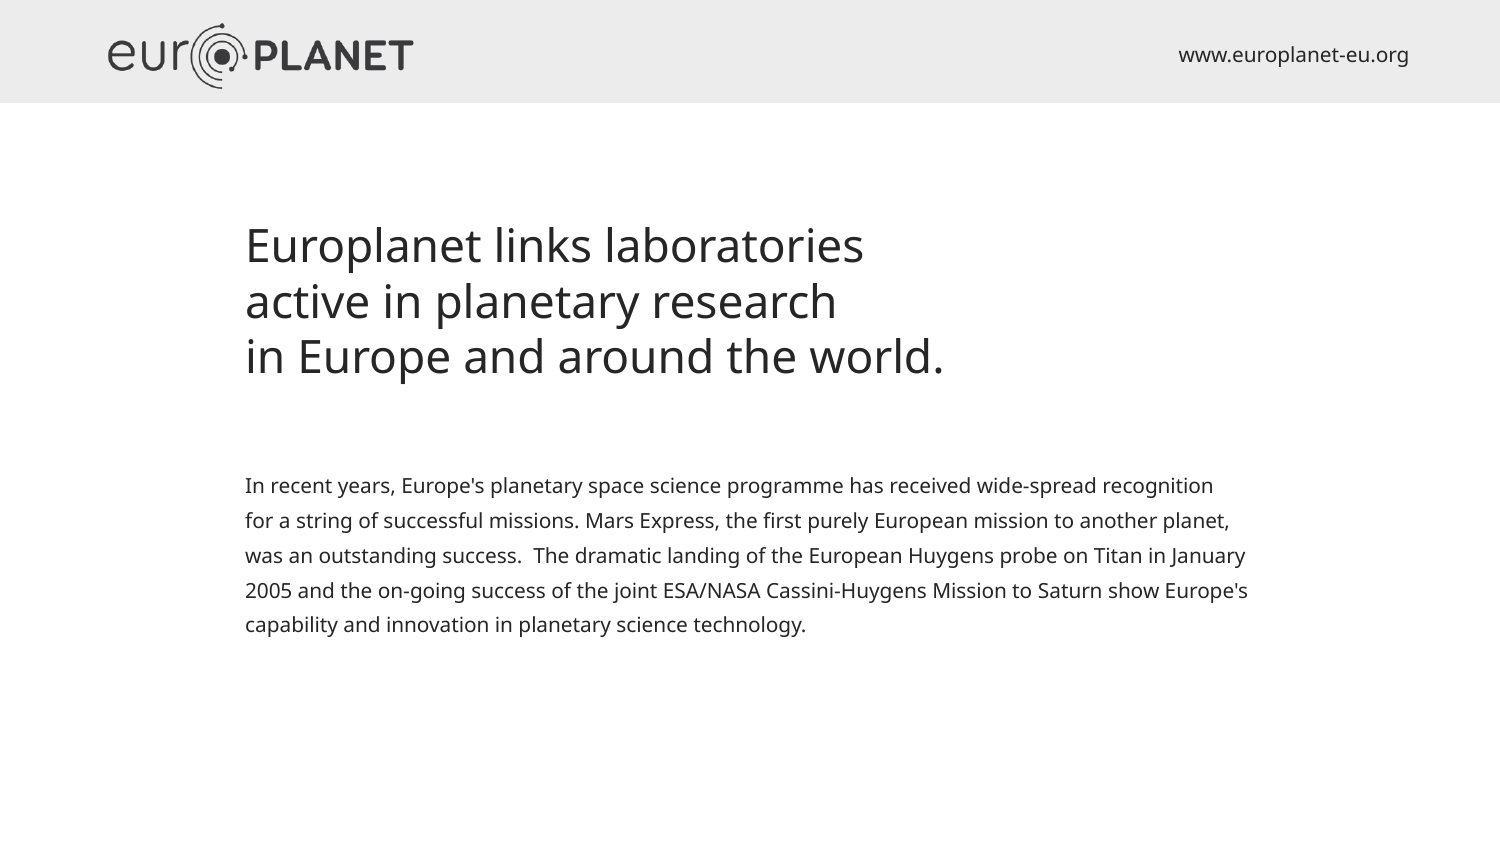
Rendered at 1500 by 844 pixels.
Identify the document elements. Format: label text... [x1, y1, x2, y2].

text_box [0, 0, 1500, 105]
title Europlanet links laboratories active in planetary research in Europe and around the world. [230, 209, 1282, 391]
text_box www.europlanet-eu.org [1163, 20, 1436, 80]
text_box In recent years, Europe's planetary space science programme has received wide-spread recognition for a string of successful missions. Mars Express, the first purely European mission to another planet, was an outstanding success. The dramatic landing of the European Huygens probe on Titan in January 2005 and the on-going success of the joint ESA/NASA Cassini-Huygens Mission to Saturn show Europe's capability and innovation in planetary science technology. [230, 430, 1282, 670]
picture [100, 14, 420, 96]
